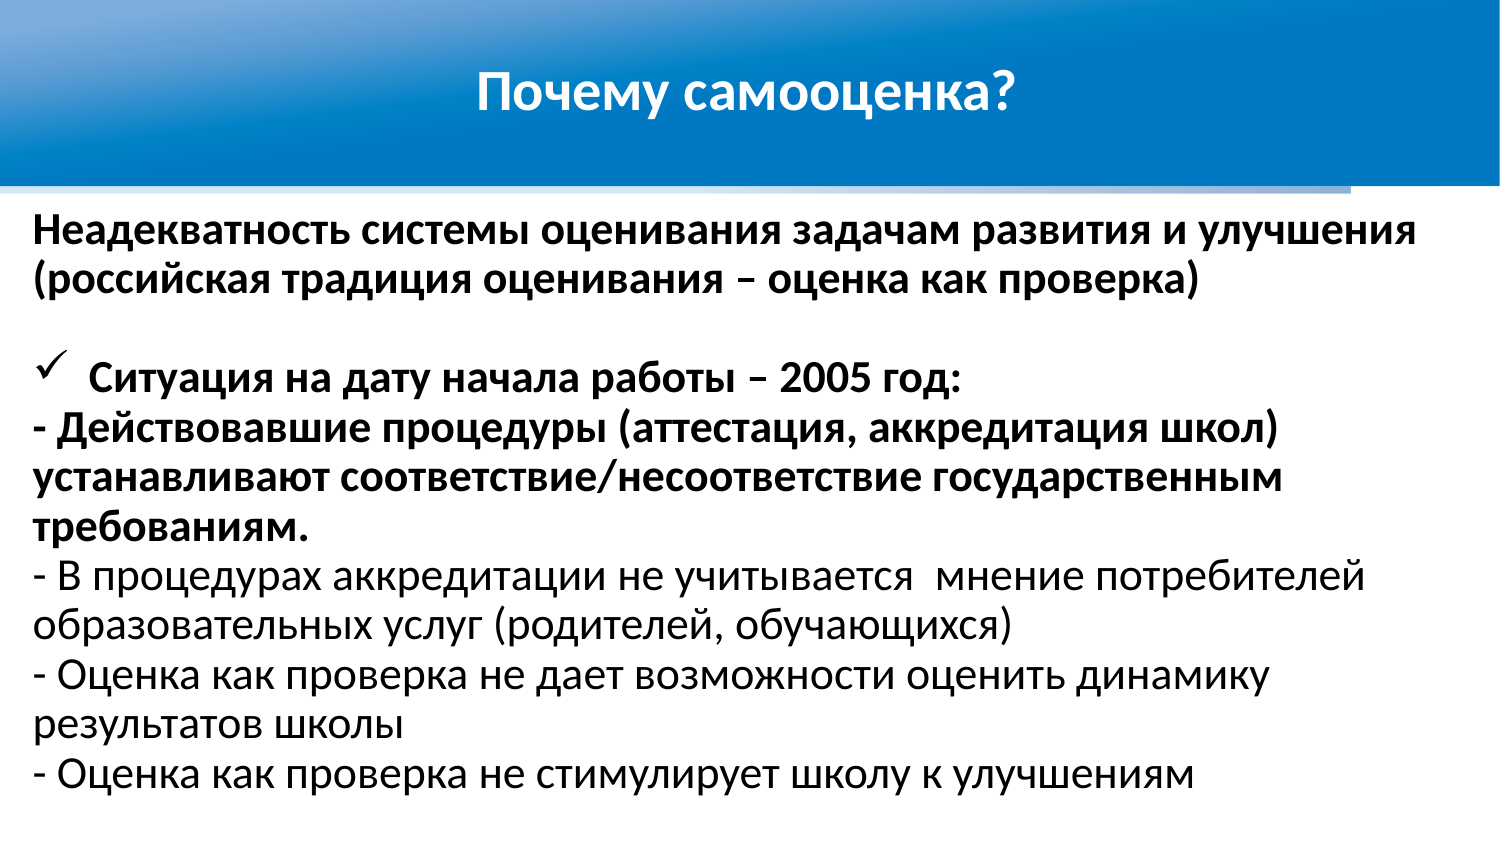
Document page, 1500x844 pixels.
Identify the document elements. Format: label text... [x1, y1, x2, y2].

picture [0, 0, 1500, 194]
text_box Неадекватность системы оценивания задачам развития и улучшения (российская традиция оценивания – оценка как проверка) Ситуация на дату начала работы – 2005 год: - Действовавшие процедуры (аттестация, аккредитация школ) устанавливают соответствие/несоответствие государственным требованиям. - В процедурах аккредитации не учитывается мнение потребителей образовательных услуг (родителей, обучающихся) - Оценка как проверка не дает возможности оценить динамику результатов школы - Оценка как проверка не стимулирует школу к улучшениям [17, 202, 1483, 808]
